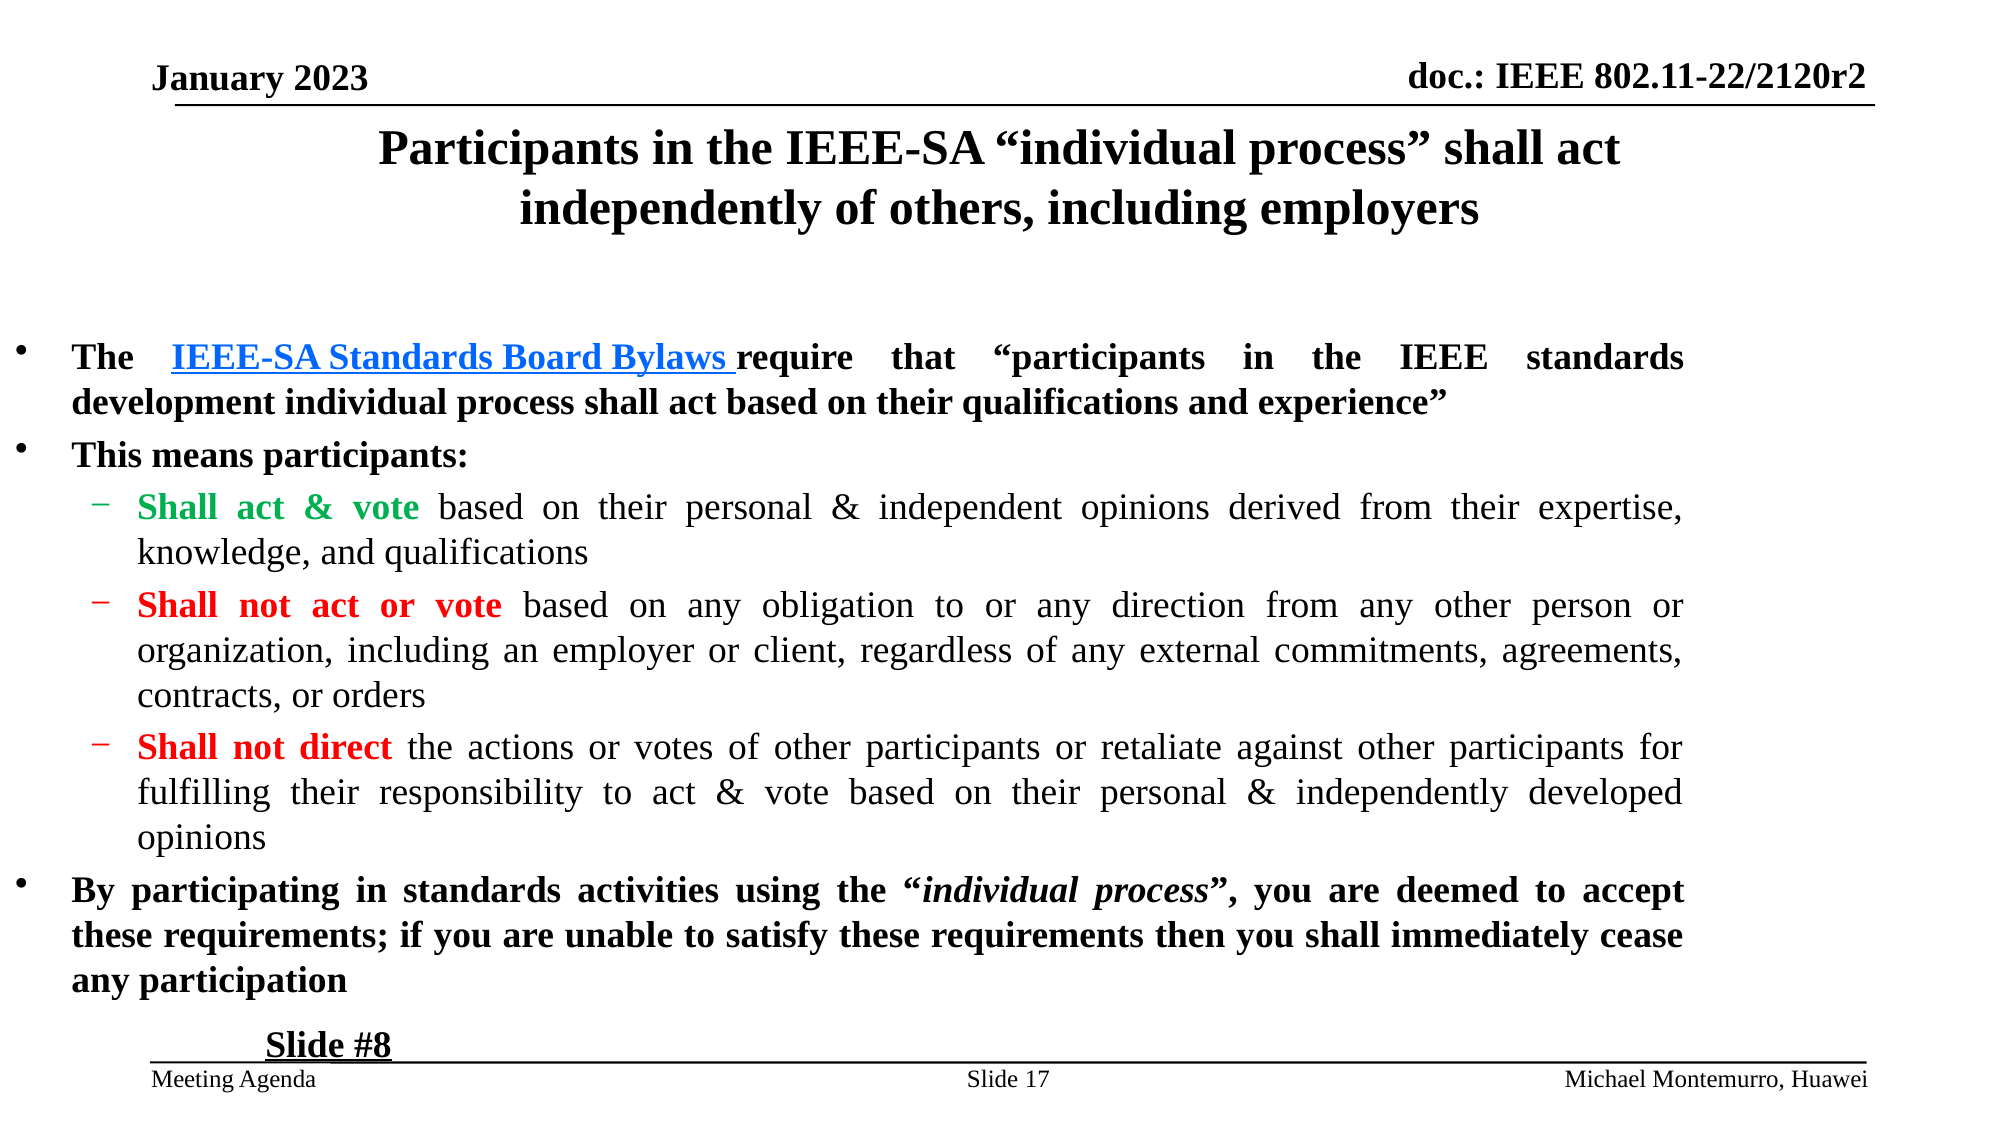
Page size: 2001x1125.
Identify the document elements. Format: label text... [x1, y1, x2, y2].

list The IEEE-SA Standards Board Bylaws require that “participants in the IEEE standards development individual process shall act based on their qualifications and experience” This means participants: Shall act & vote based on their personal & independent opinions derived from their expertise, knowledge, and qualifications Shall not act or vote based on any obligation to or any direction from any other person or organization, including an employer or client, regardless of any external commitments, agreements, contracts, or orders Shall not direct the actions or votes of other participants or retaliate against other participants for fulfilling their responsibility to act & vote based on their personal & independently developed opinions By participating in standards activities using the “individual process”, you are deemed to accept these requirements; if you are unable to satisfy these requirements then you shall immediately cease any participation [0, 324, 1700, 1000]
footer Michael Montemurro, Huawei [1266, 1061, 1869, 1093]
text_box Slide #8 [250, 1012, 407, 1073]
text_box Participants in the IEEE-SA “individual process” shall act independently of others, including employers [362, 87, 1638, 263]
slide_number Slide 17 [964, 1061, 1053, 1093]
